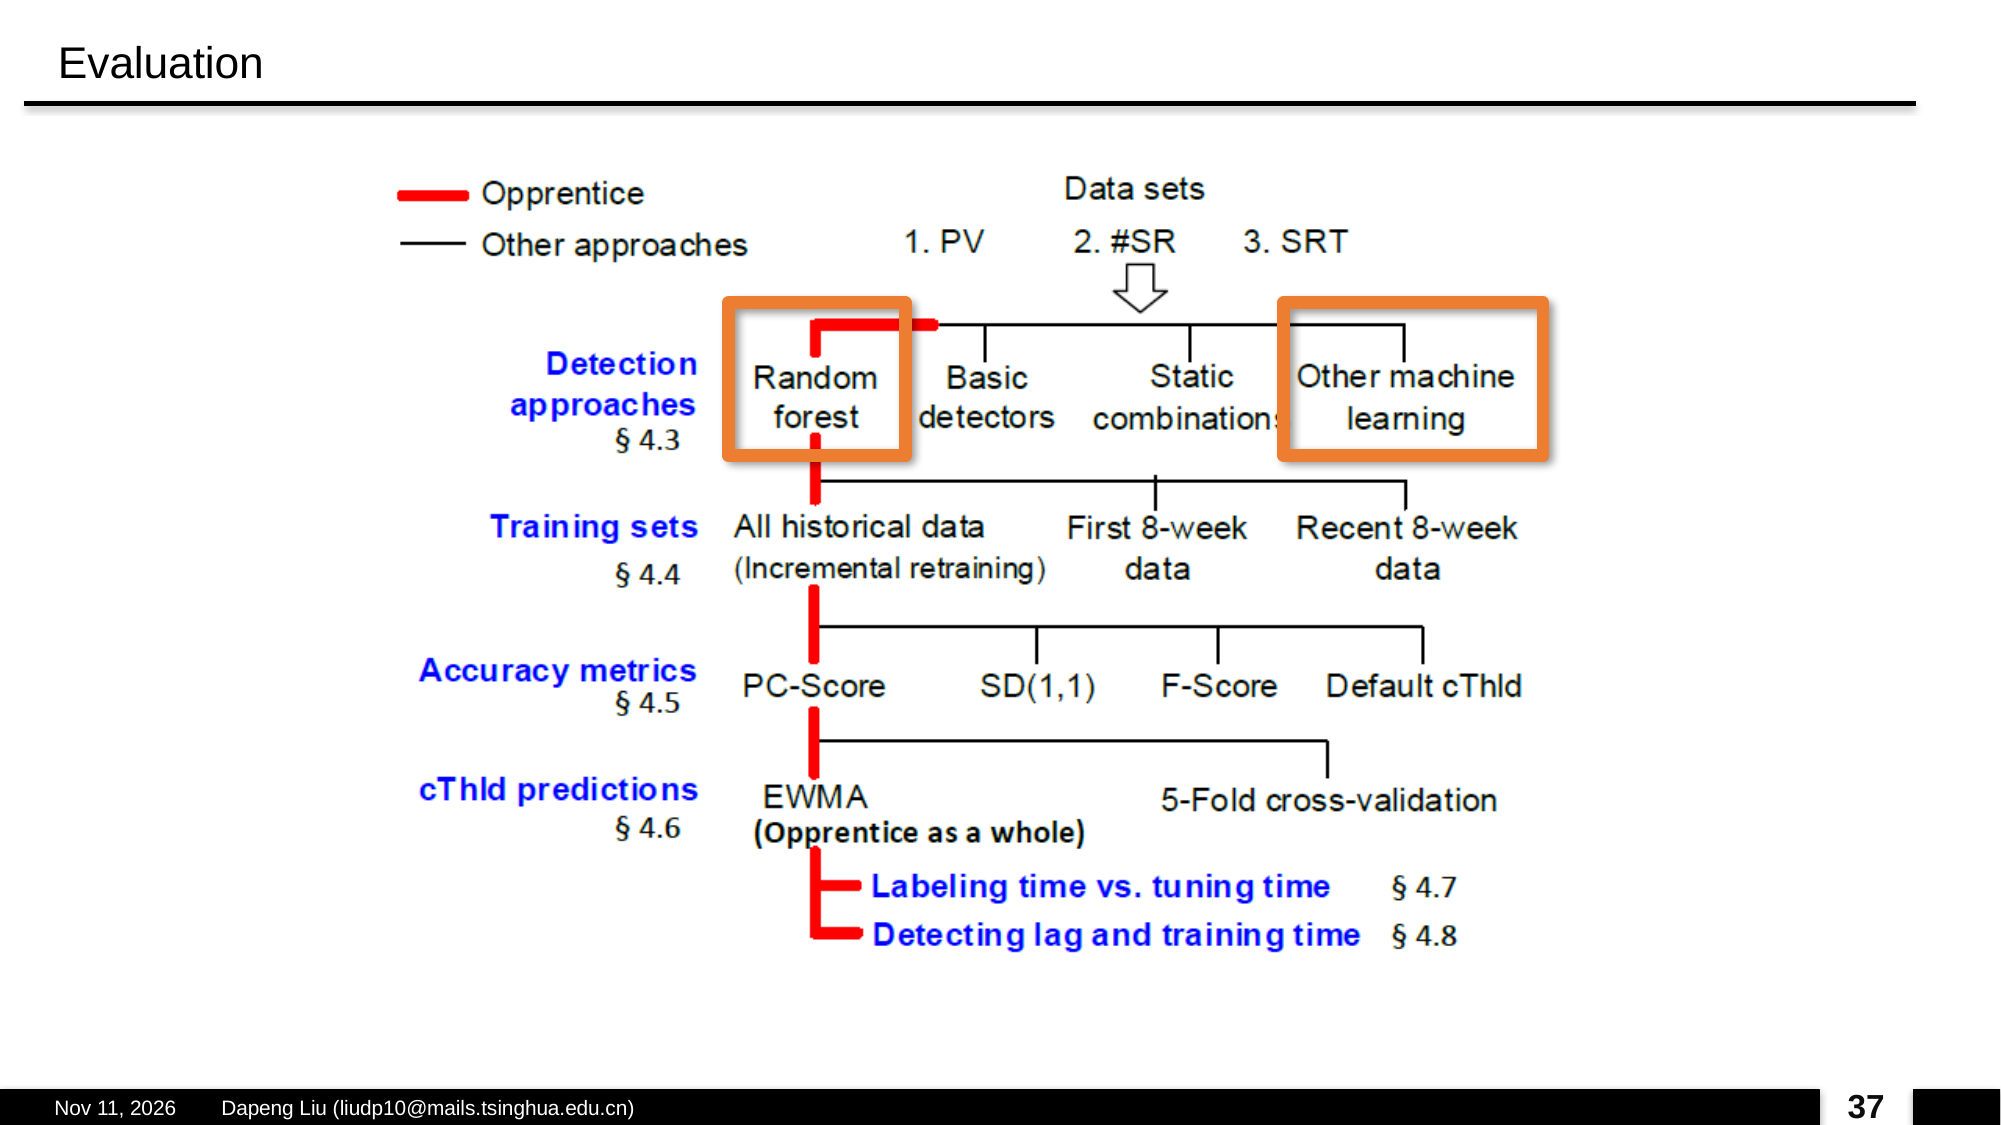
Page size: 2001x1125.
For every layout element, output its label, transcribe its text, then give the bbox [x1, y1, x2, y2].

footer Dapeng Liu (liudp10@mails.tsinghua.edu.cn) [177, 1088, 650, 1125]
picture [373, 142, 1603, 983]
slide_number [39, 1089, 177, 1124]
slide_number 36 [1819, 1084, 1914, 1125]
title Evaluation [42, 26, 1843, 95]
